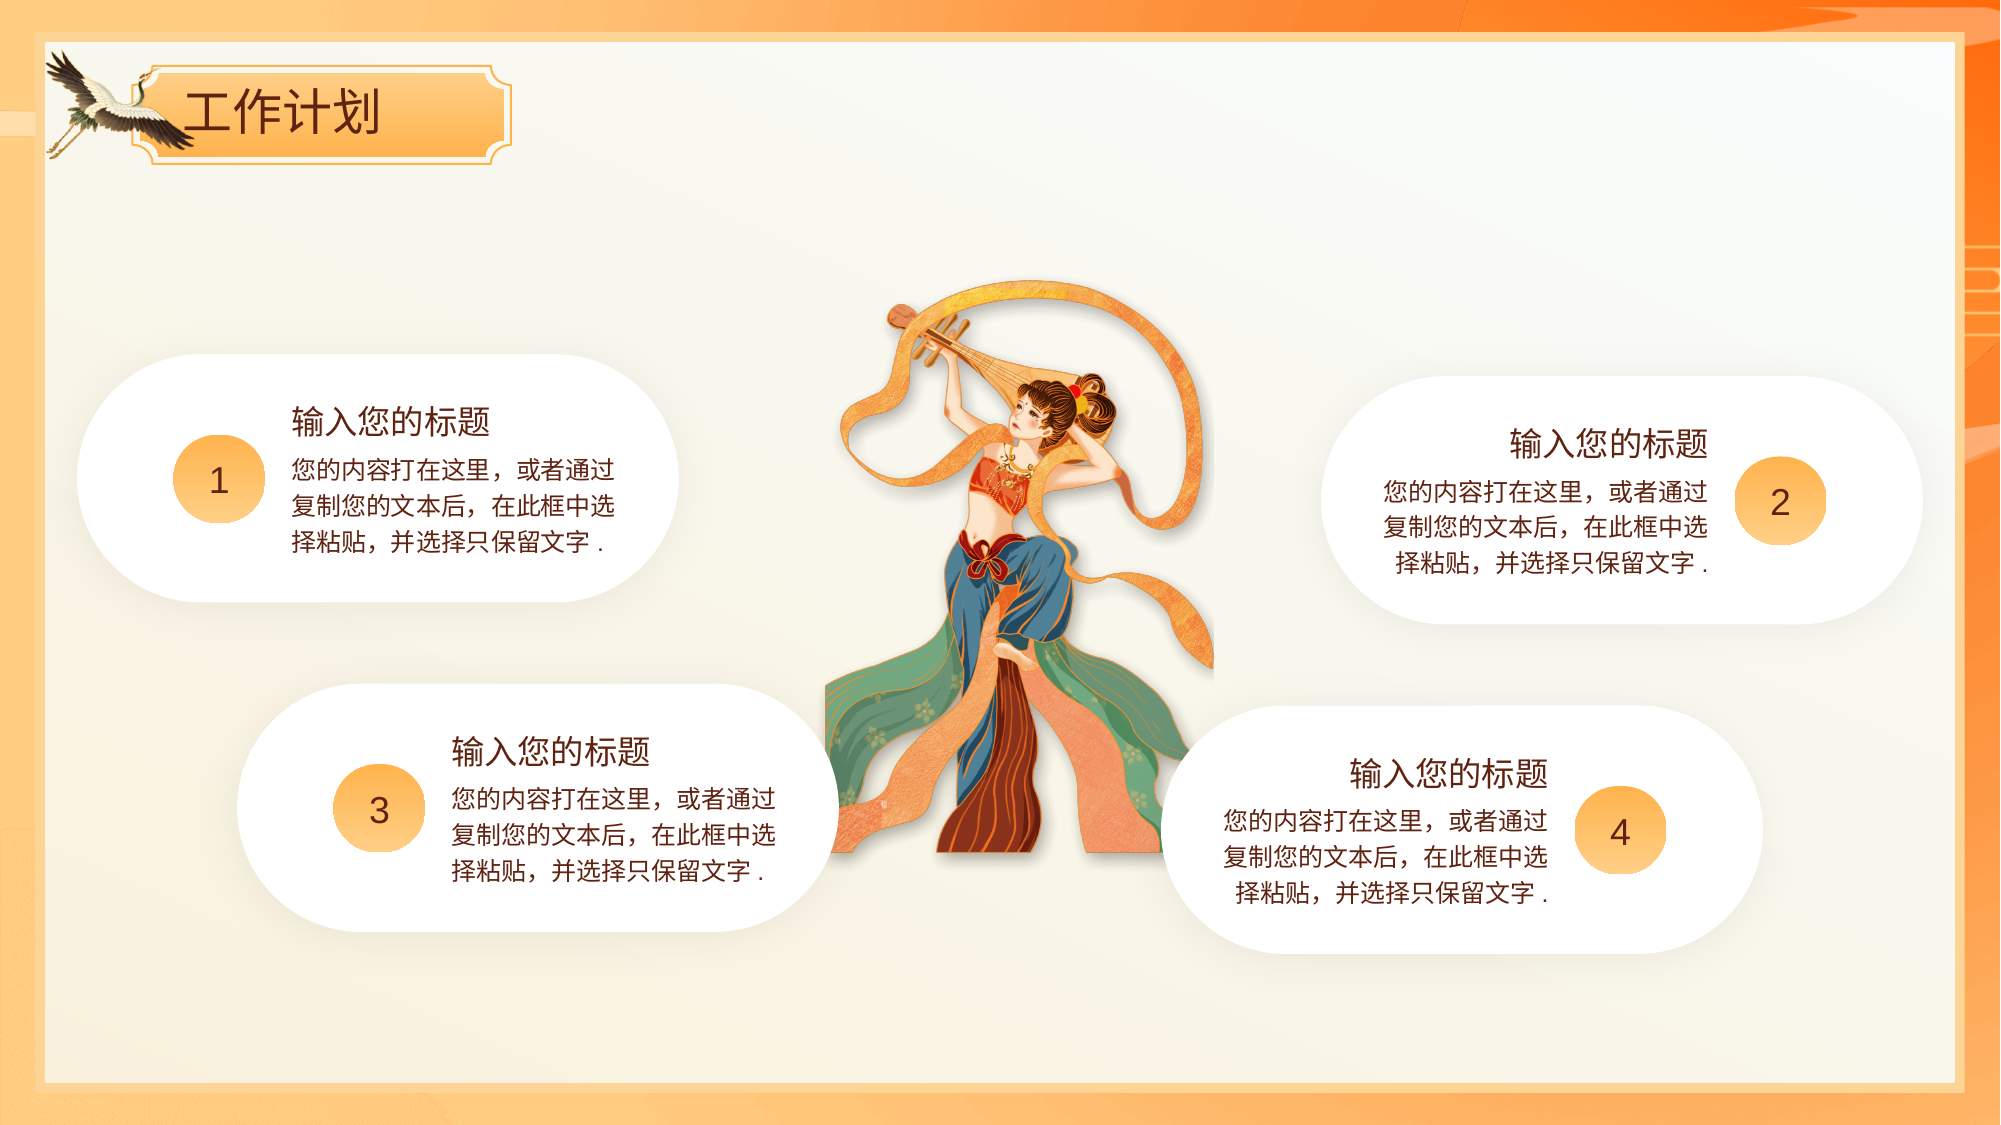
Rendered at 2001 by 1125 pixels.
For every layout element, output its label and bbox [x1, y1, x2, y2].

text_box [76, 271, 1924, 955]
text_box [39, 41, 512, 176]
picture [0, 0, 2000, 1125]
